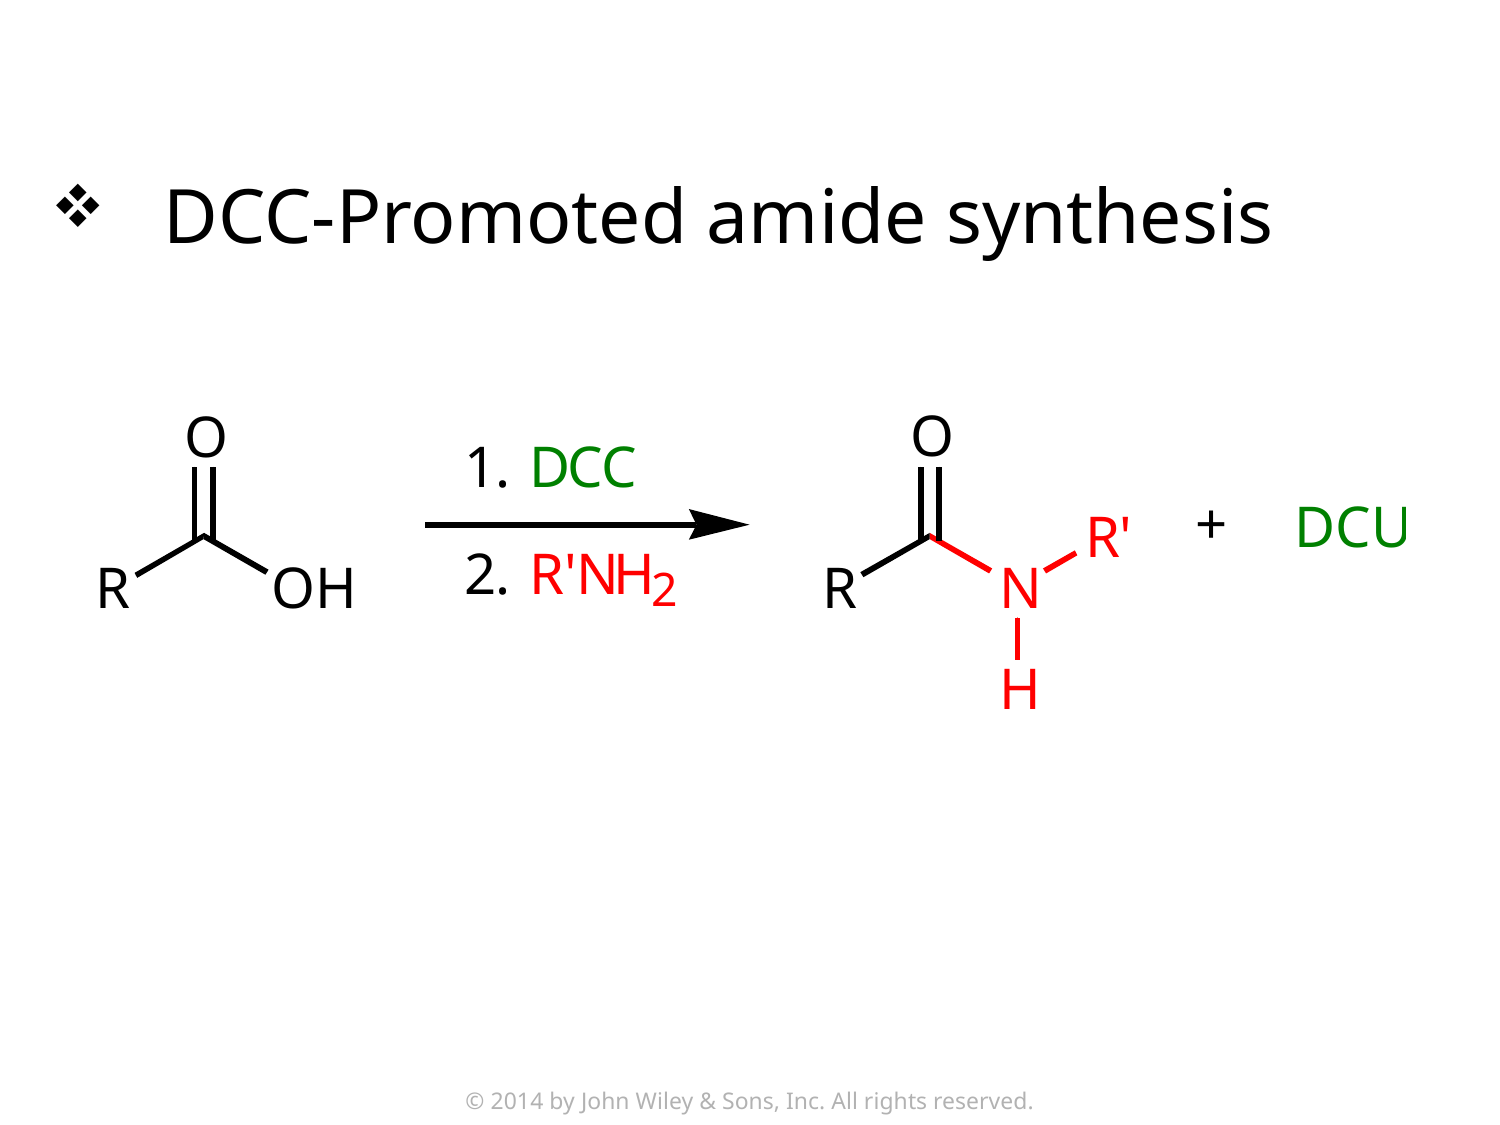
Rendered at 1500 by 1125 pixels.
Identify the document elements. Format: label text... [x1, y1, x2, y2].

footer © 2014 by John Wiley & Sons, Inc. All rights reserved. [343, 1065, 1157, 1125]
text_box DCC-Promoted amide synthesis [36, 160, 1459, 291]
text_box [93, 408, 1406, 717]
